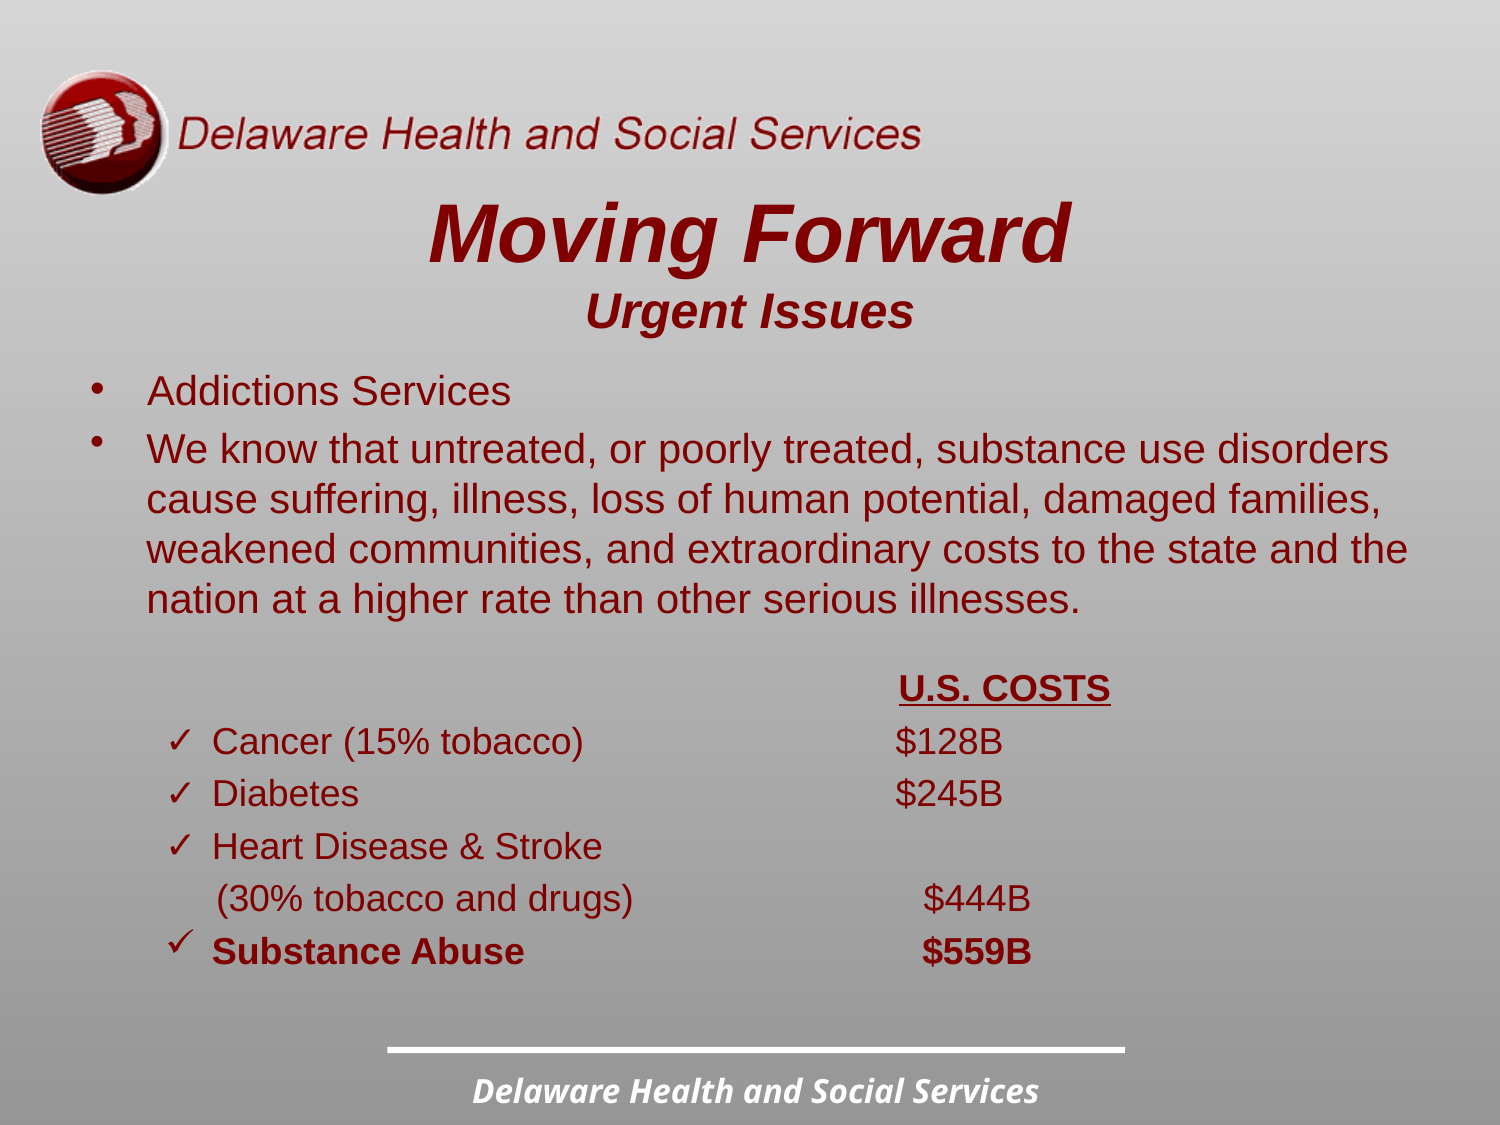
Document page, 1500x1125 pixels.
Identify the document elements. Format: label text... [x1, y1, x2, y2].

title Moving Forward Urgent Issues [74, 165, 1426, 353]
picture [36, 66, 927, 200]
list Addictions Services We know that untreated, or poorly treated, substance use disorders cause suffering, illness, loss of human potential, damaged families, weakened communities, and extraordinary costs to the state and the nation at a higher rate than other serious illnesses. U.S. COSTS Cancer (15% tobacco) $128B Diabetes $245B Heart Disease & Stroke (30% tobacco and drugs) $444B Substance Abuse $559B [75, 355, 1425, 1028]
